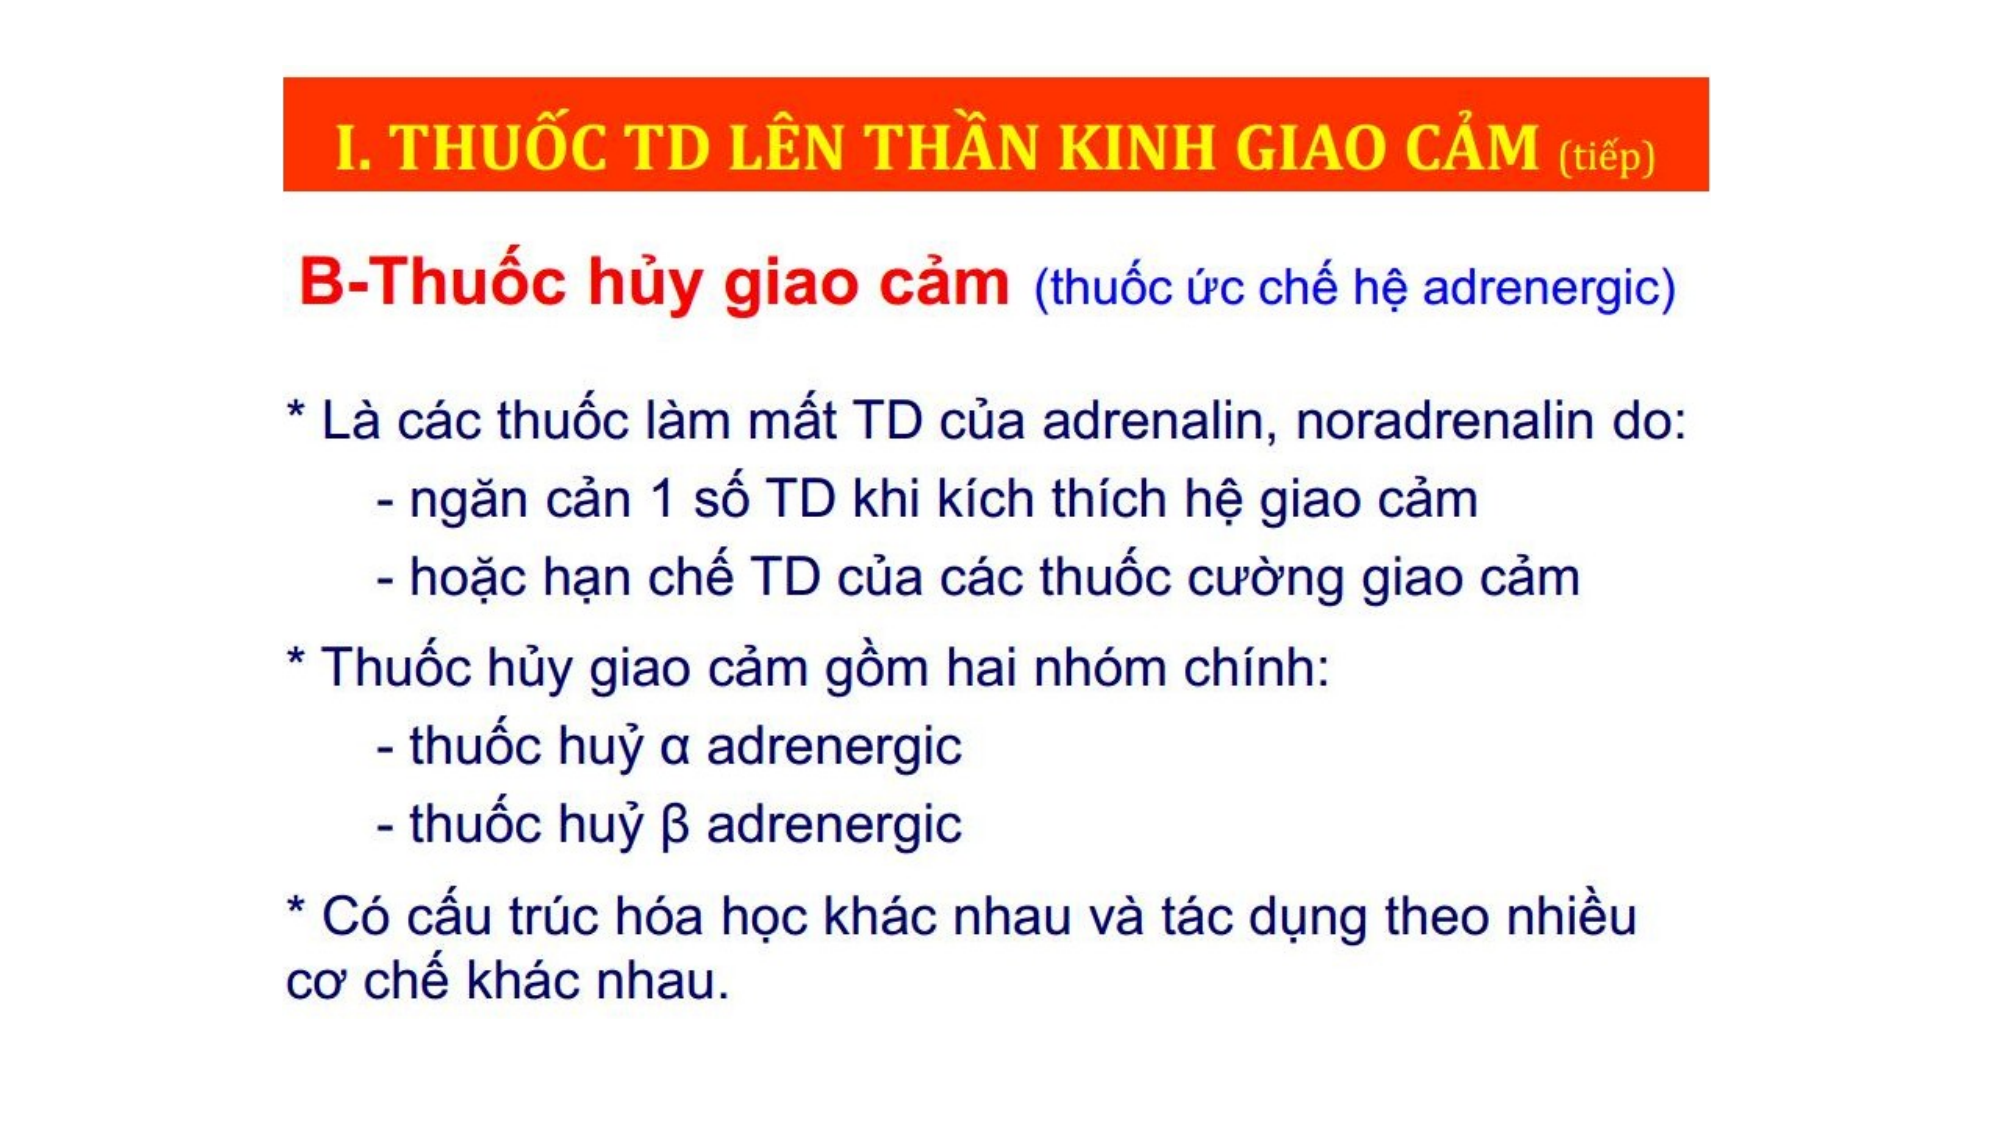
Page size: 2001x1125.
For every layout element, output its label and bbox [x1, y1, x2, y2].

text_box [282, 65, 1711, 1019]
